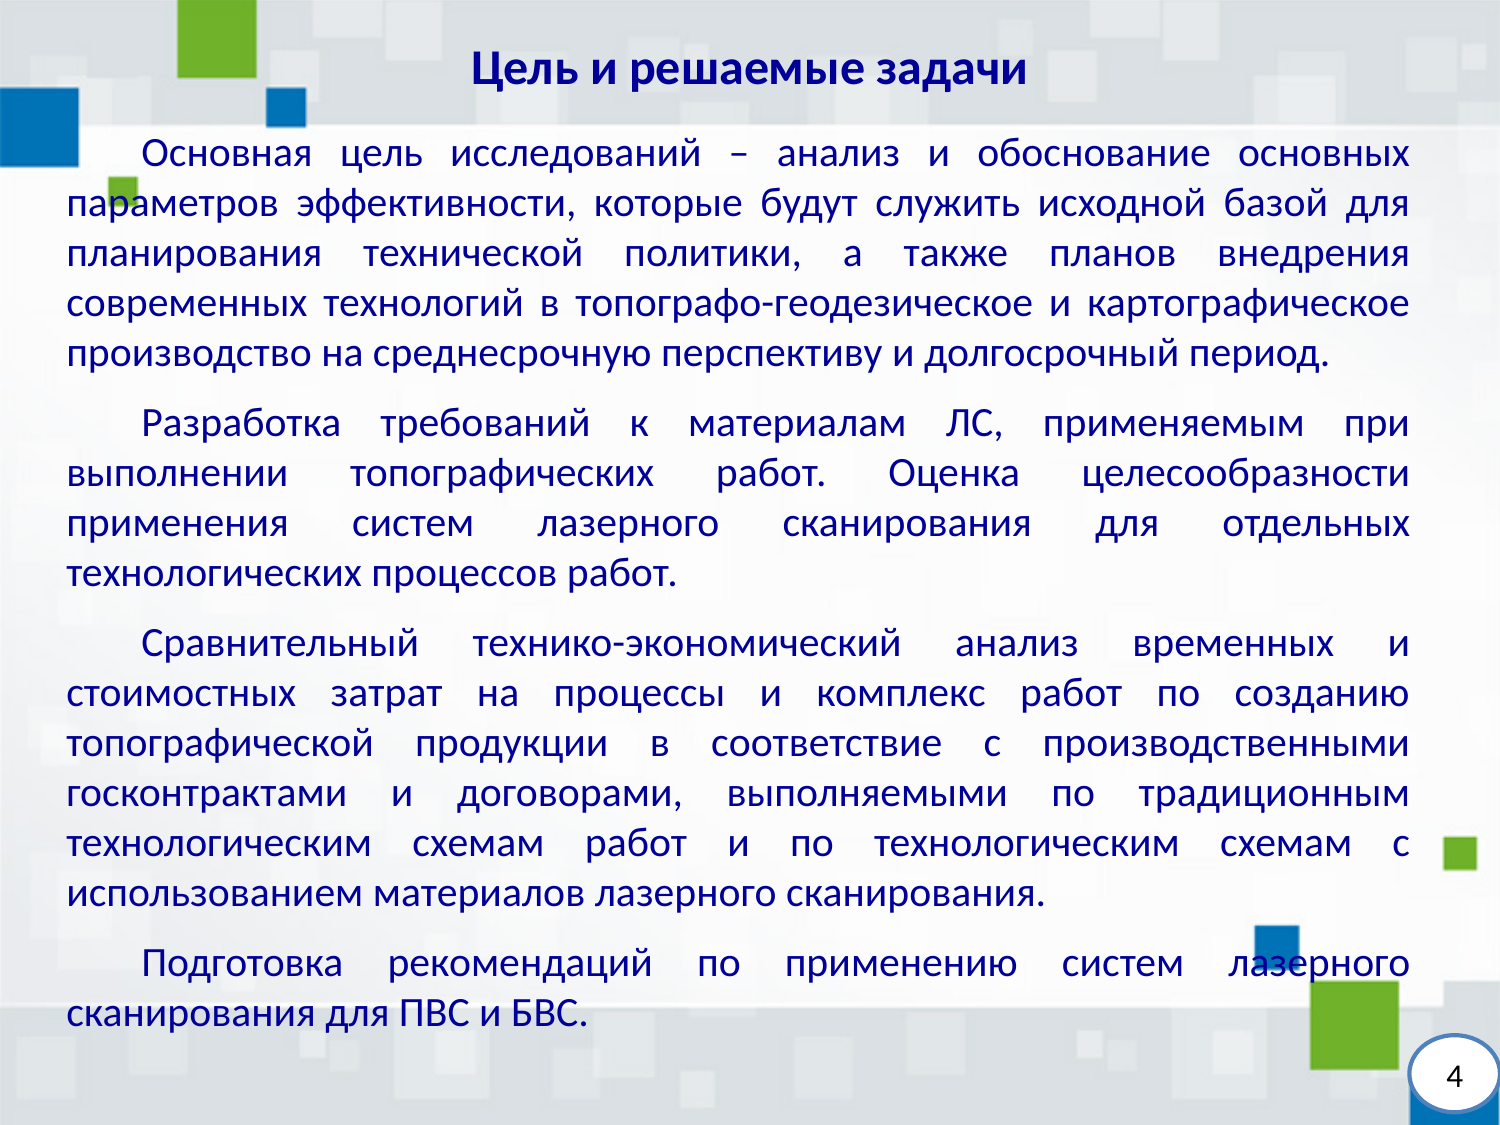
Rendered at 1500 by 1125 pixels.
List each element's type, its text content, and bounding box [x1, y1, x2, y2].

list Основная цель исследований – анализ и обоснование основных параметров эффективности, которые будут служить исходной базой для планирования технической политики, а также планов внедрения современных технологий в топографо-геодезическое и картографическое производство на среднесрочную перспективу и долгосрочный период. Разработка требований к материалам ЛС, применяемым при выполнении топографических работ. Оценка целесообразности применения систем лазерного сканирования для отдельных технологических процессов работ. Сравнительный технико-экономический анализ временных и стоимостных затрат на процессы и комплекс работ по созданию топографической продукции в соответствие с производственными госконтрактами и договорами, выполняемыми по традиционным технологическим схемам работ и по технологическим схемам с использованием материалов лазерного сканирования. Подготовка рекомендаций по применению систем лазерного сканирования для ПВС и БВС. [51, 116, 1426, 1003]
title Цель и решаемые задачи [19, 0, 1481, 159]
picture [0, 0, 1500, 1125]
text_box 4 [1407, 1033, 1500, 1115]
